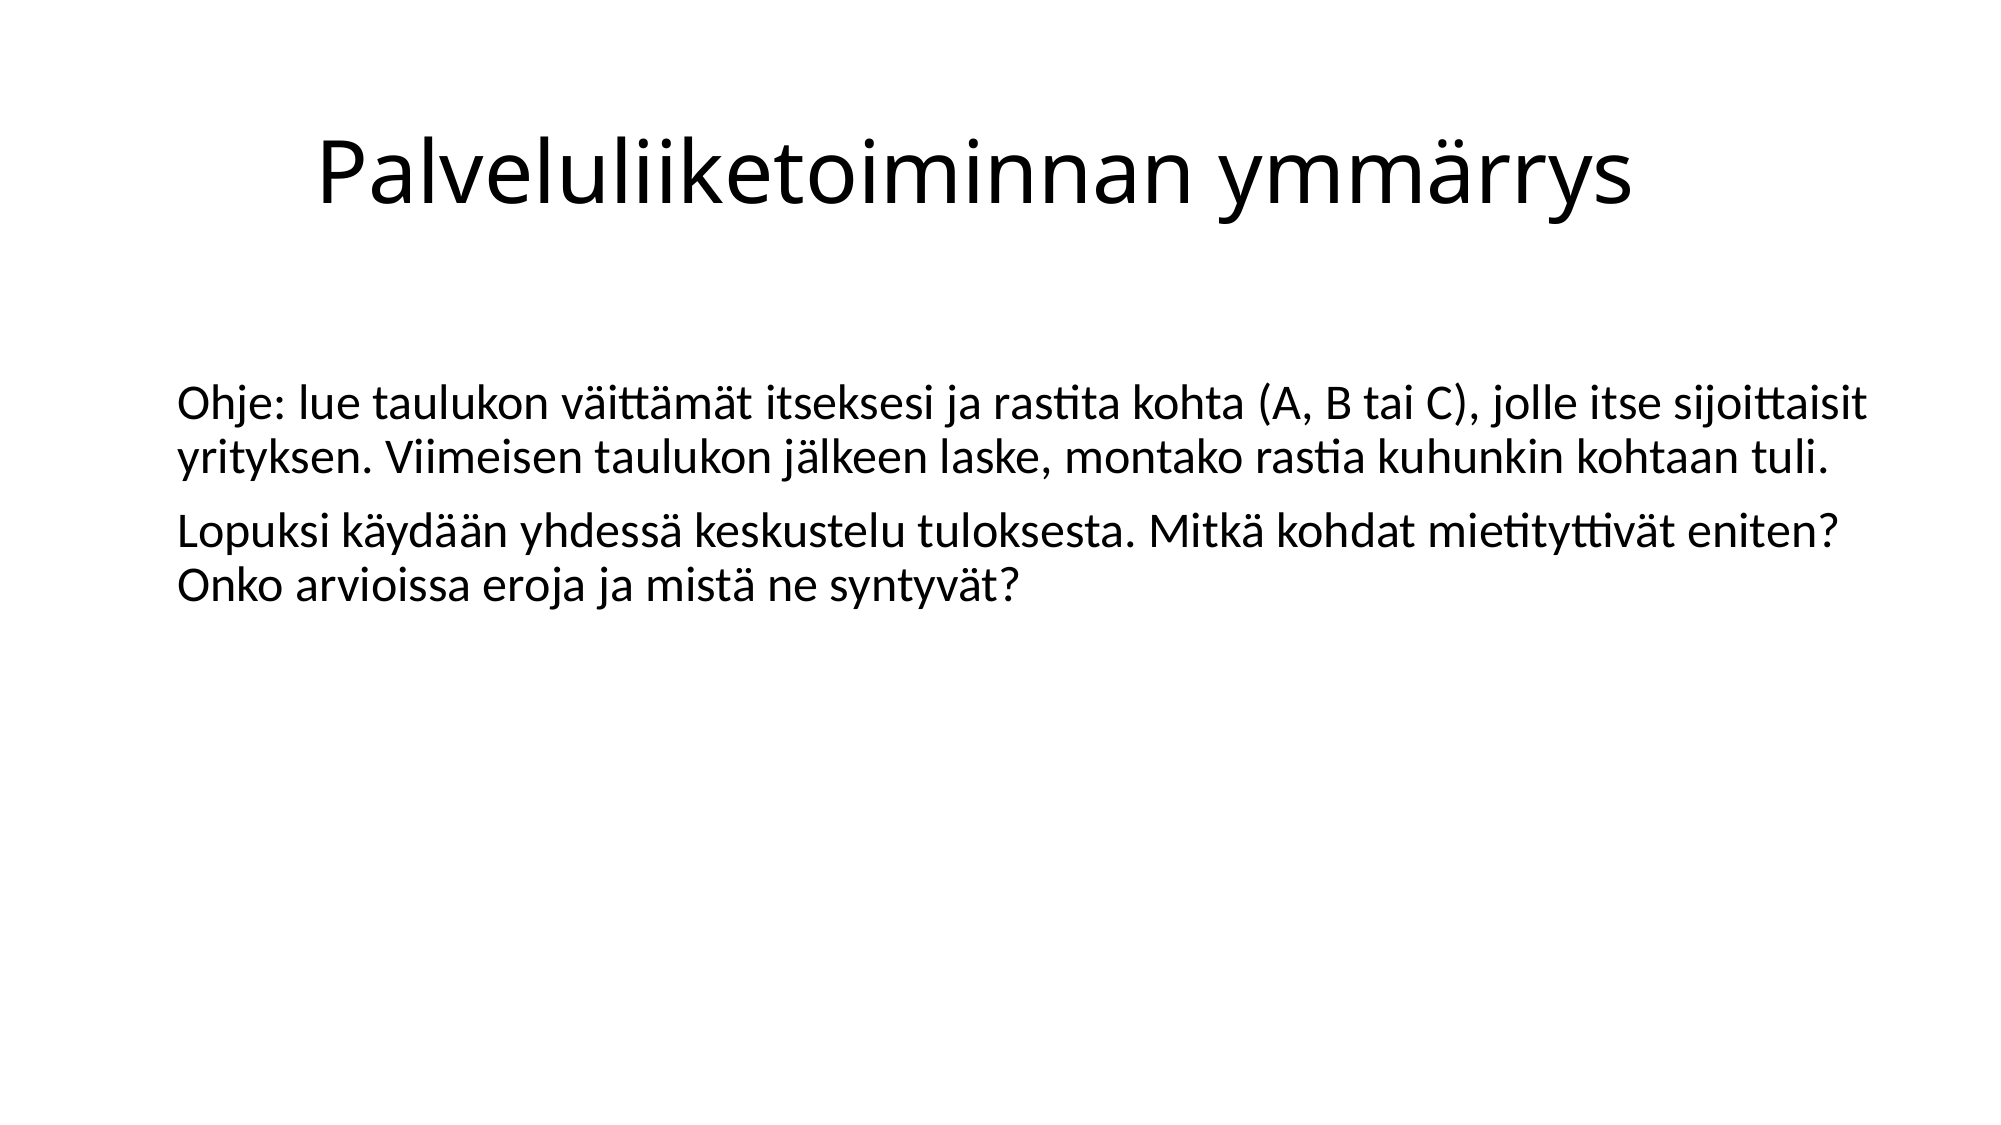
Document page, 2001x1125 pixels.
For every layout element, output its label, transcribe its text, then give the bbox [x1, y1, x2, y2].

text_box Ohje: lue taulukon väittämät itseksesi ja rastita kohta (A, B tai C), jolle itse sijoittaisit yrityksen. Viimeisen taulukon jälkeen laske, montako rastia kuhunkin kohtaan tuli. Lopuksi käydään yhdessä keskustelu tuloksesta. Mitkä kohdat mietityttivät eniten? Onko arvioissa eroja ja mistä ne syntyvät? [162, 368, 1888, 1083]
title Palveluliiketoiminnan ymmärrys [232, 80, 1718, 231]
